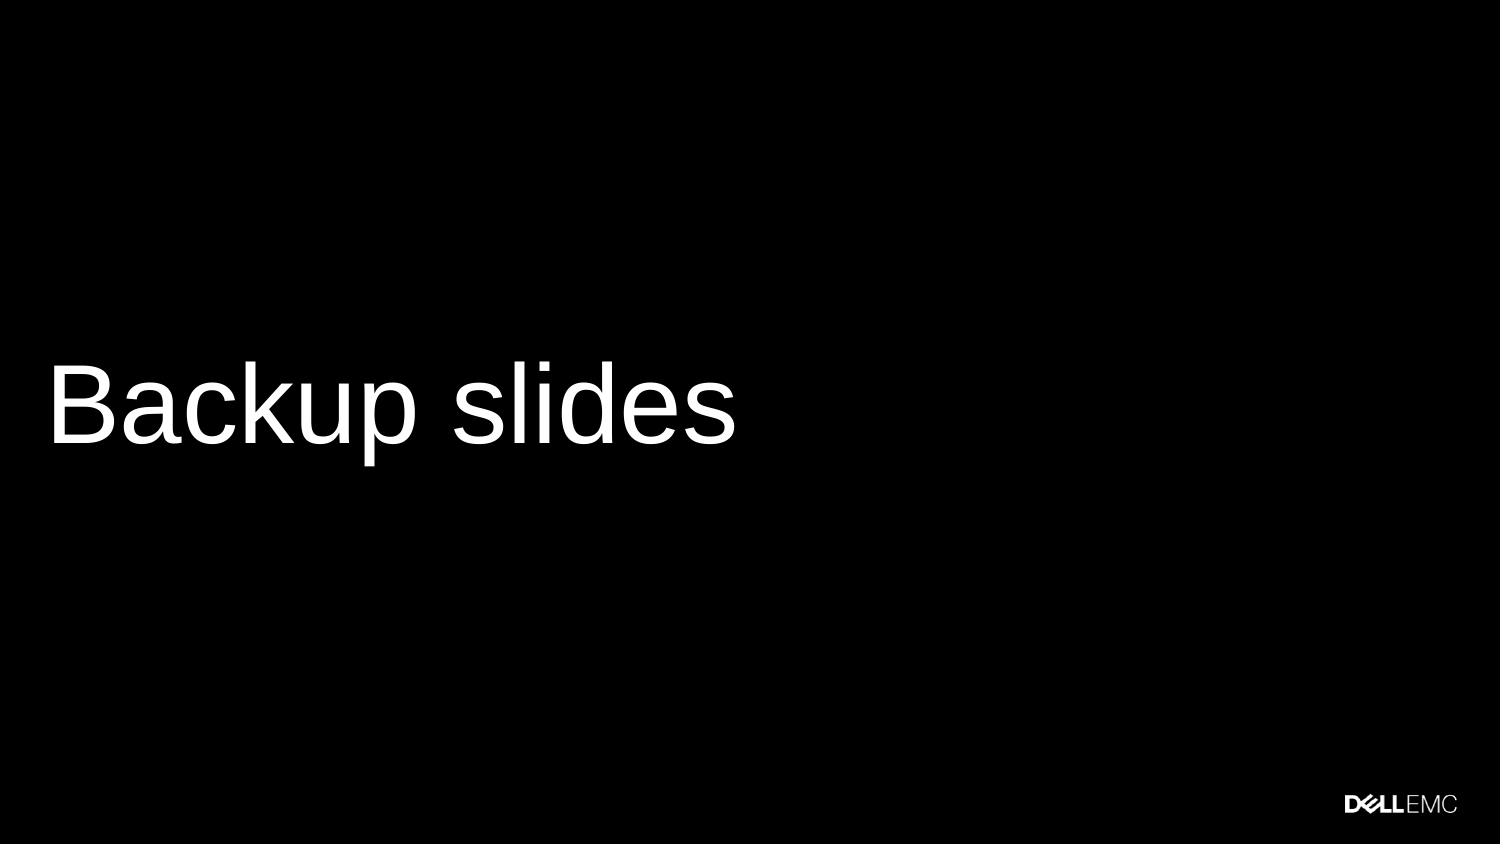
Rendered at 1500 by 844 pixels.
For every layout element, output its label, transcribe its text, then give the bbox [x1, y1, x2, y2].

picture [1345, 793, 1457, 814]
title Backup slides [45, 286, 1169, 533]
